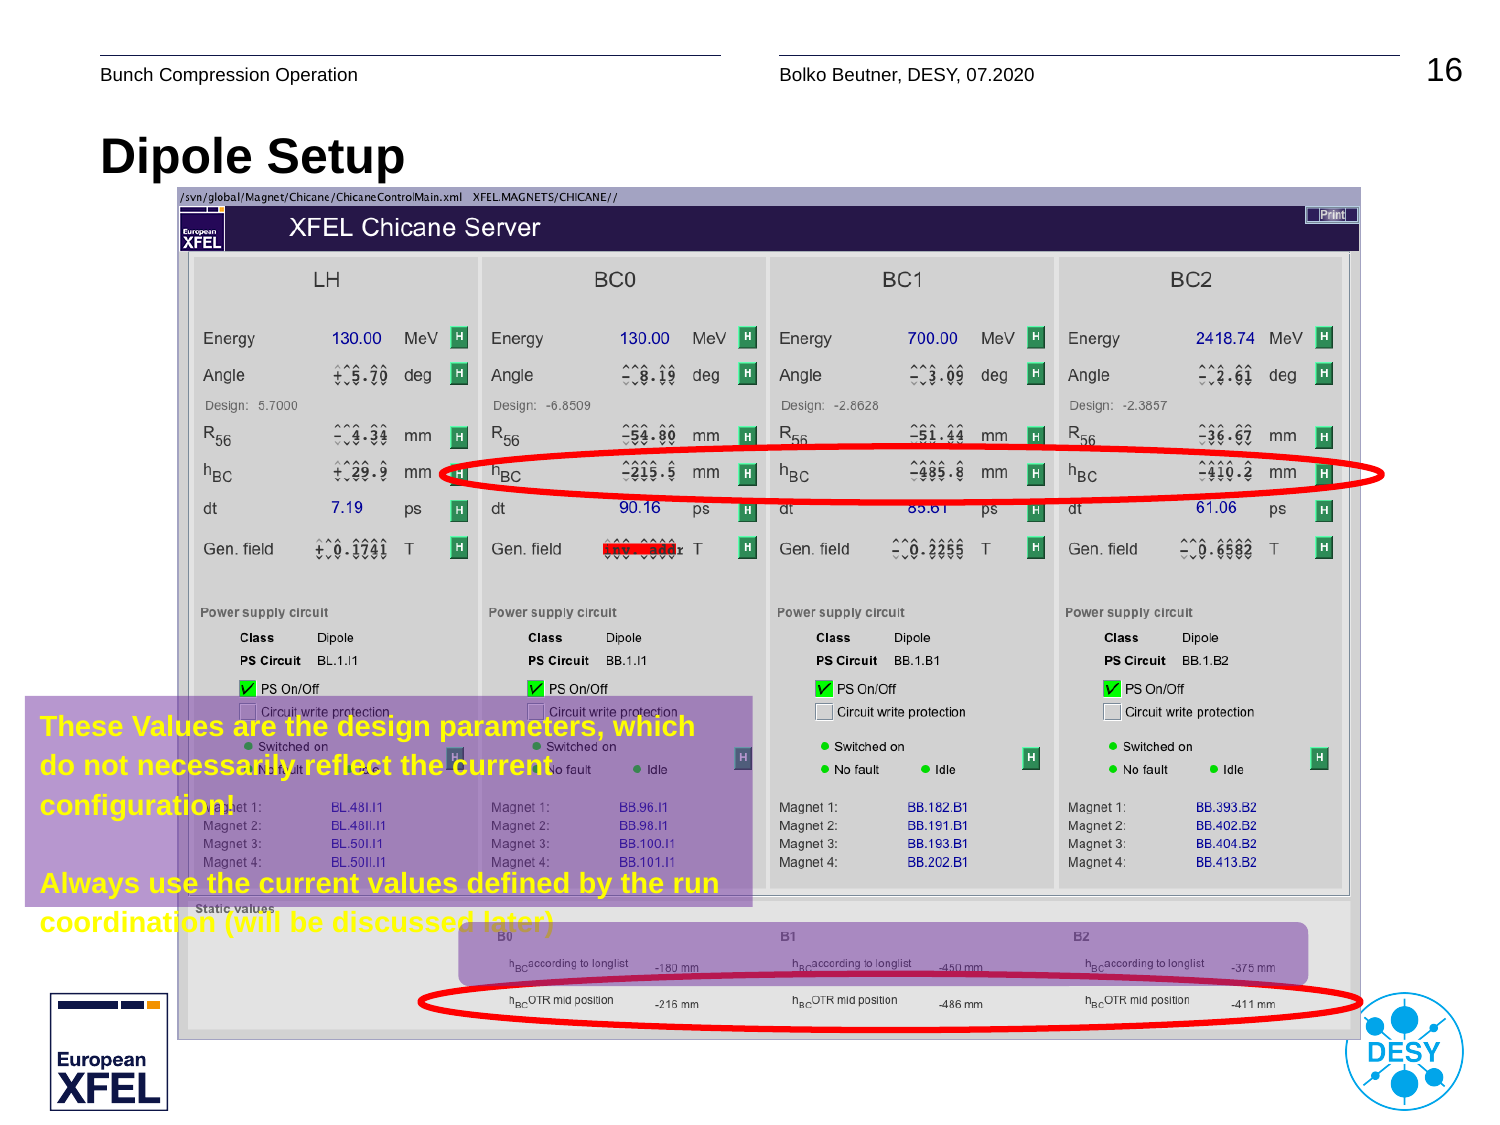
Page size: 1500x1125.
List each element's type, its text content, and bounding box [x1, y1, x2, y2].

title Dipole Setup [100, 87, 1400, 184]
picture [1345, 1064, 1392, 1111]
picture [177, 187, 1461, 1108]
text_box [1361, 466, 1382, 483]
text_box These Values are the design parameters, which do not necessarily reflect the current configuration! Always use the current values defined by the run coordination (will be discussed later) [24, 695, 177, 907]
picture [1417, 1064, 1464, 1111]
picture [1416, 992, 1464, 1039]
